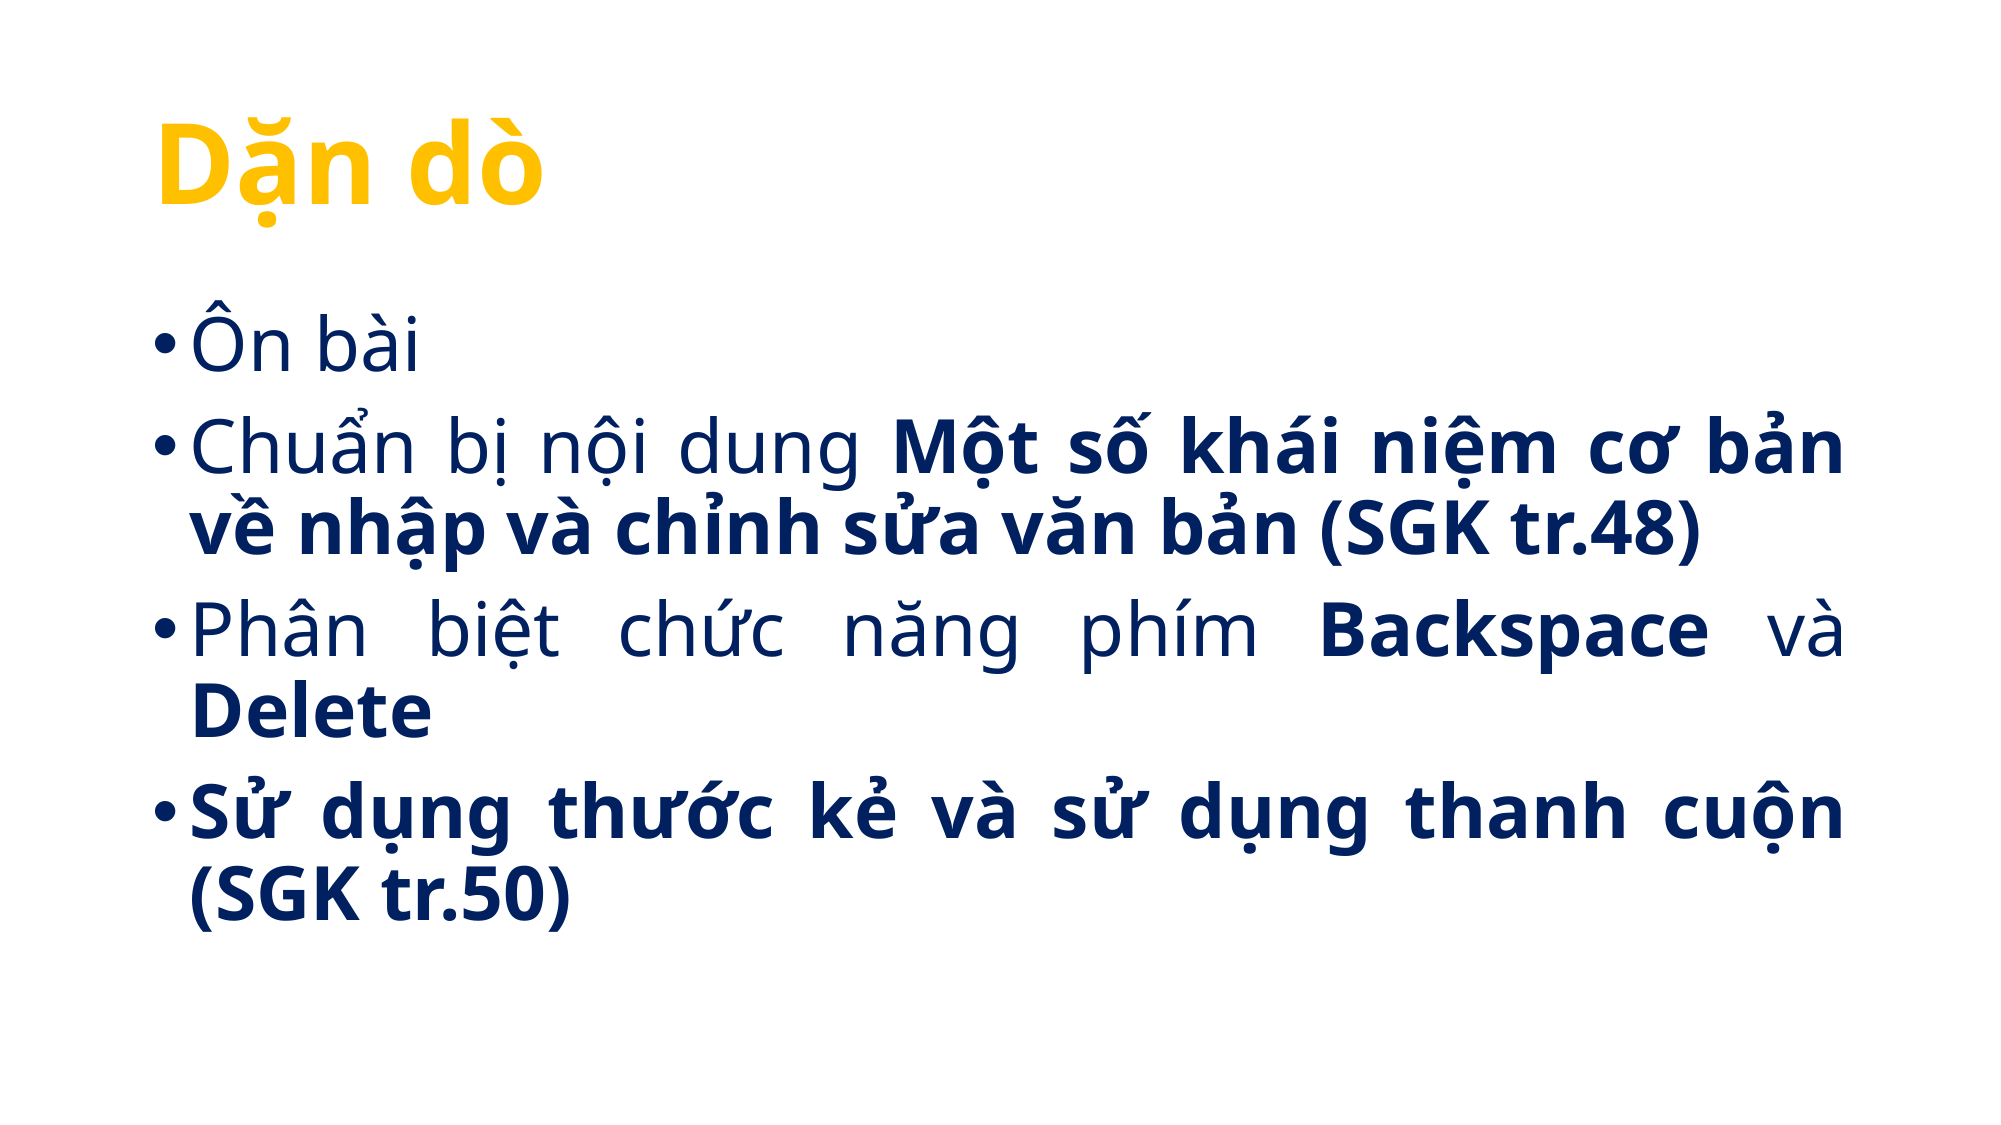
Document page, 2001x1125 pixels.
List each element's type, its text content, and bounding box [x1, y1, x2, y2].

list Ôn bài Chuẩn bị nội dung Một số khái niệm cơ bản về nhập và chỉnh sửa văn bản (SGK tr.48) Phân biệt chức năng phím Backspace và Delete Sử dụng thước kẻ và sử dụng thanh cuộn (SGK tr.50) [137, 299, 1863, 1014]
title Dặn dò [137, 59, 1863, 278]
